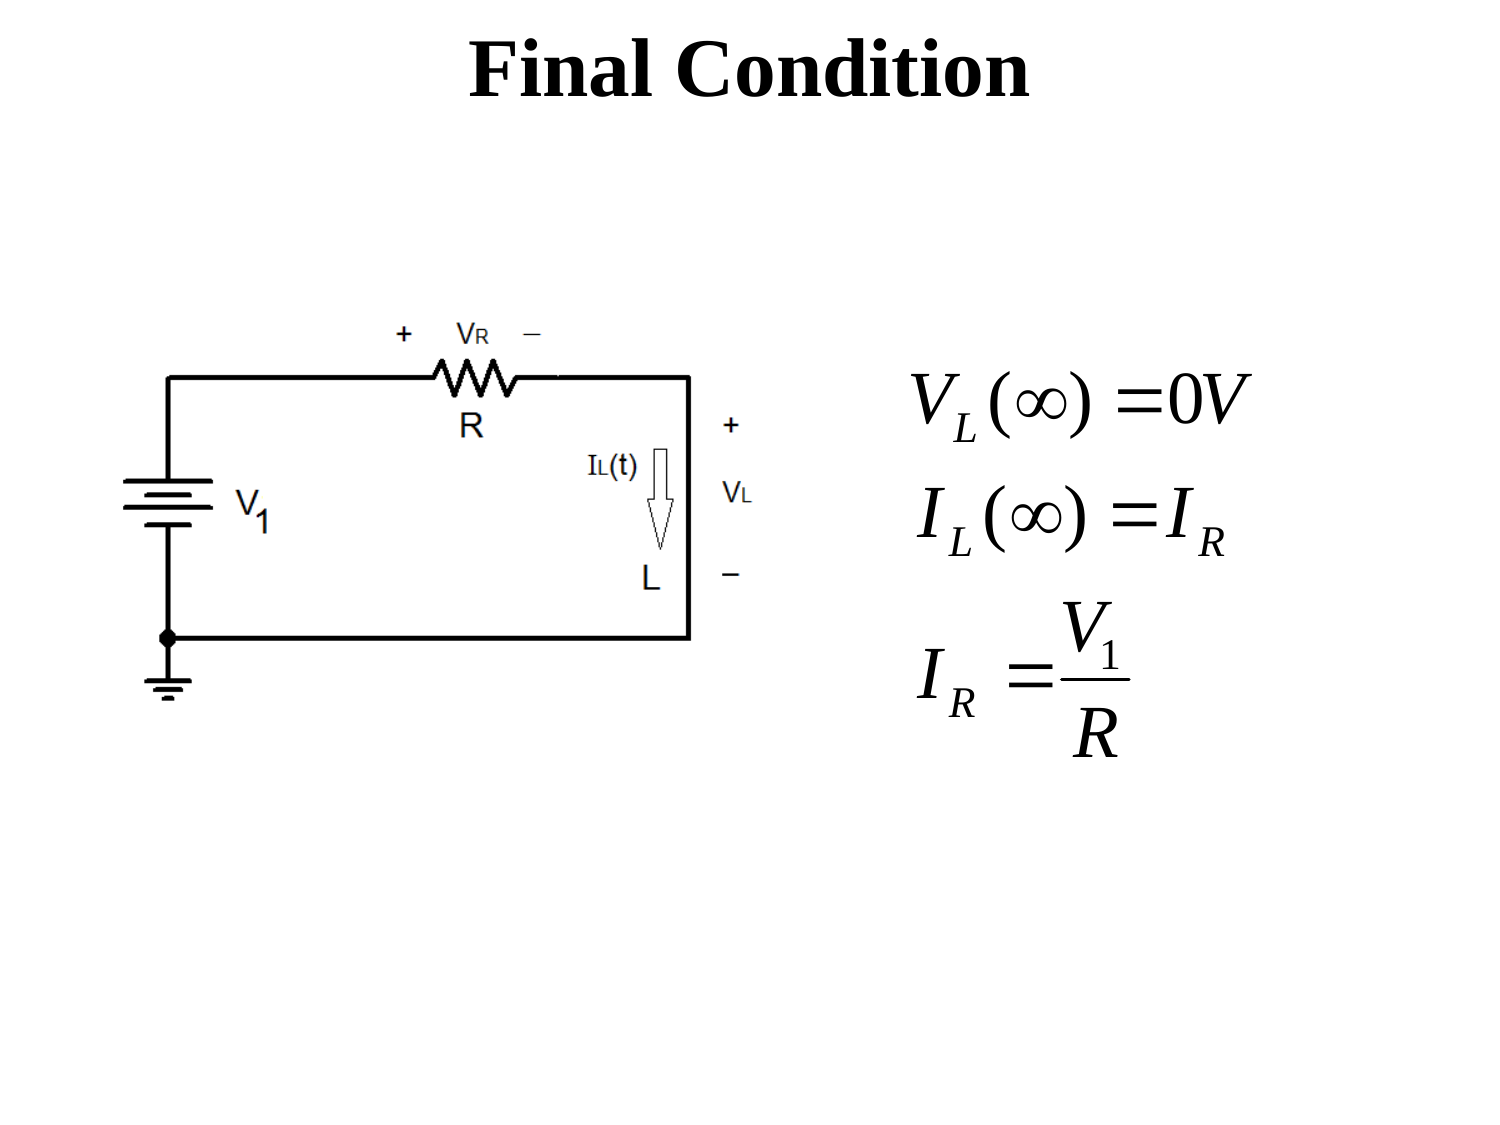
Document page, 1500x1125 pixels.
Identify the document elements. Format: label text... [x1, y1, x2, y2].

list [903, 349, 1267, 776]
picture [112, 314, 756, 728]
title Final Condition [0, 0, 1500, 126]
